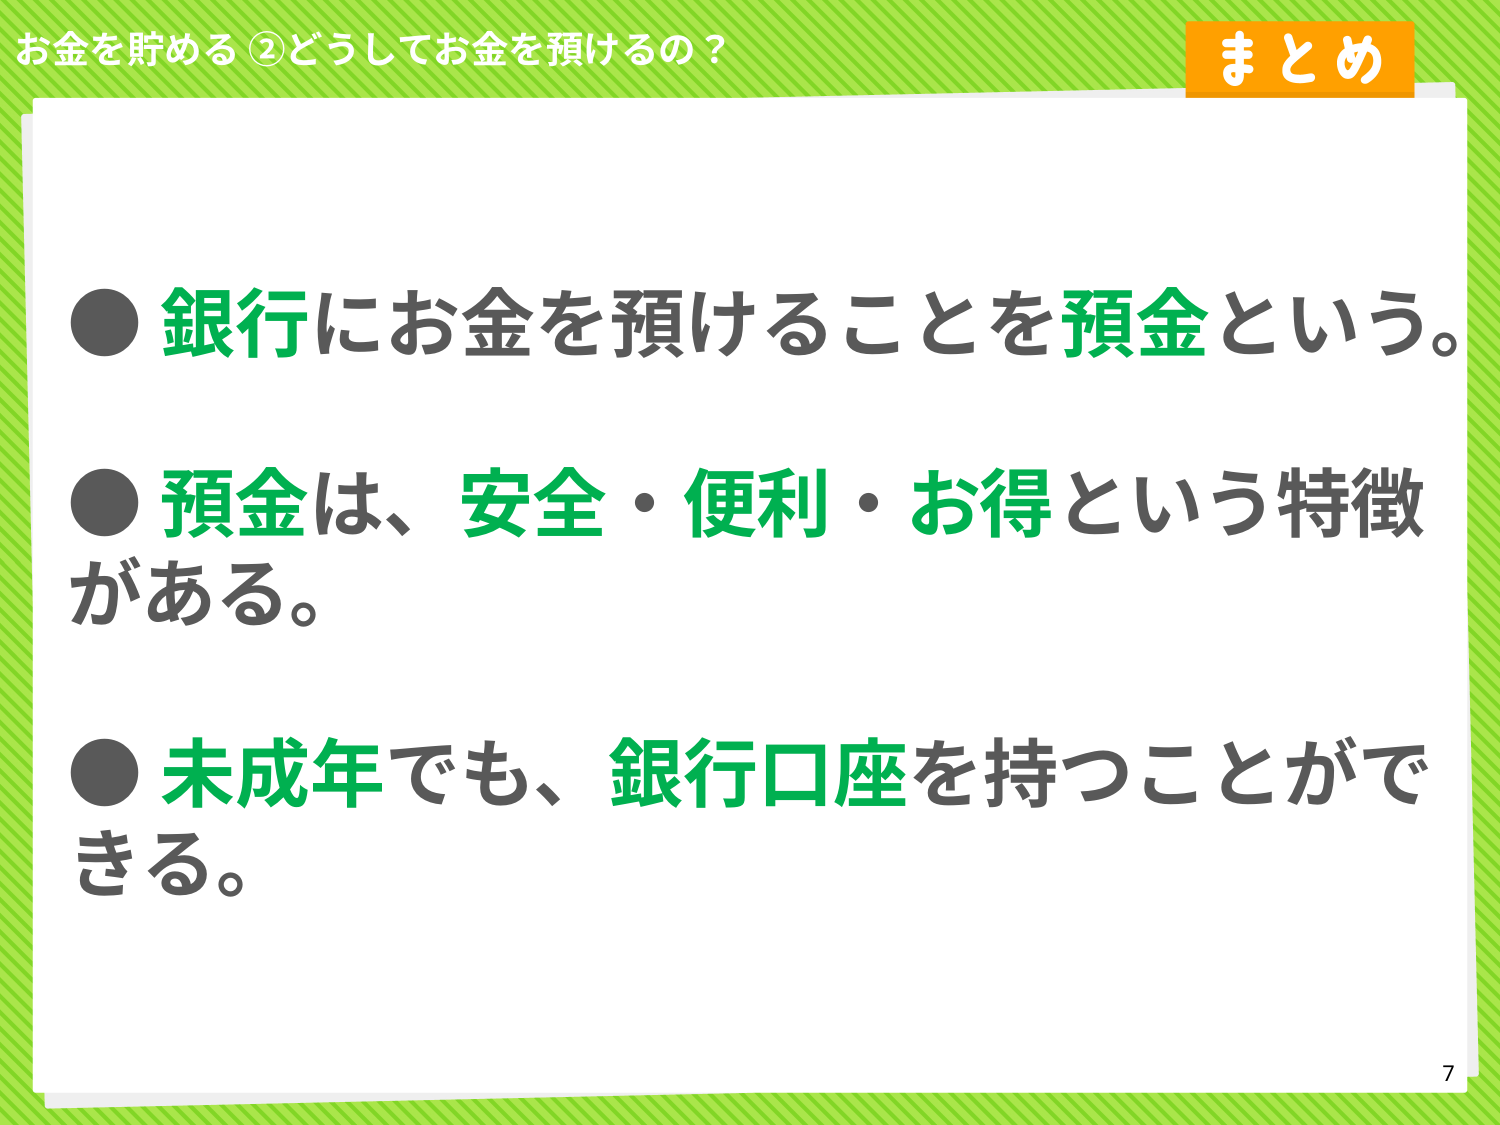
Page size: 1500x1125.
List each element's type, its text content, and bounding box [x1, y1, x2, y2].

text_box 7 [1427, 1052, 1470, 1094]
text_box お金を貯める ②どうしてお金を預けるの？ [0, 19, 809, 79]
picture [0, 0, 1500, 1125]
text_box ●銀行にお金を預けることを預金という。 ●預金は、安全・便利・お得という特徴がある。 ●未成年でも、銀行口座を持つことができる。 [52, 268, 1483, 914]
